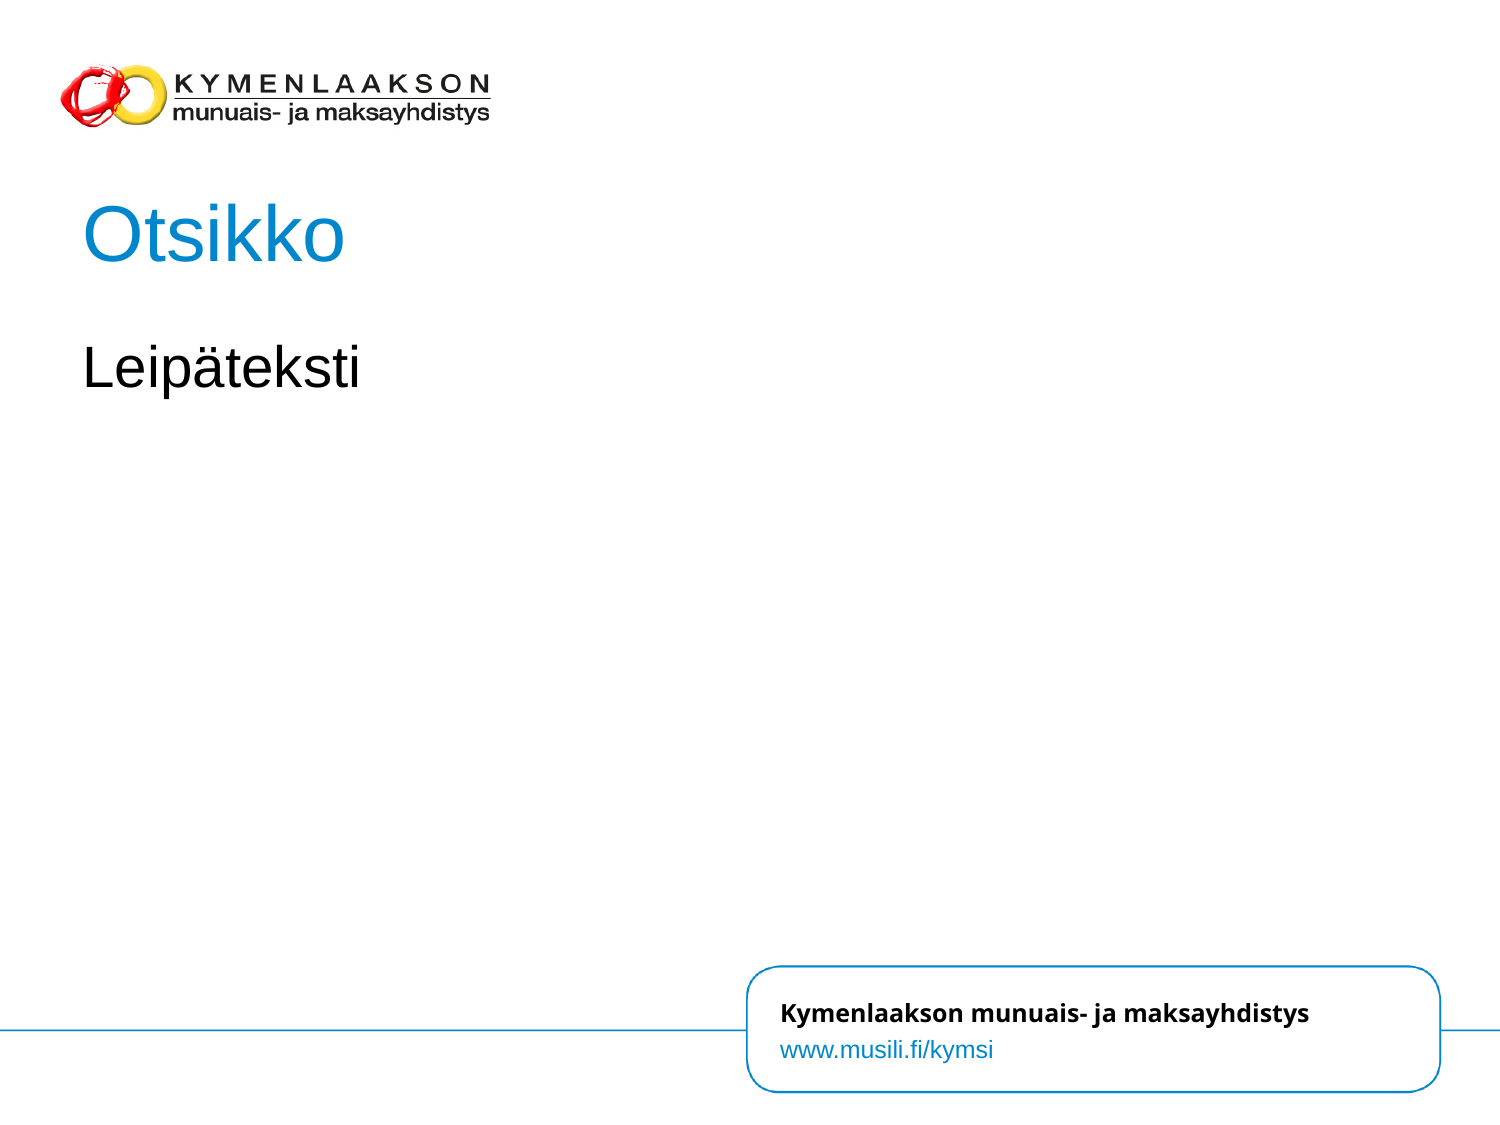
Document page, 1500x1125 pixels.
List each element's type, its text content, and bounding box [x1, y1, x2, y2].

title Otsikko [67, 153, 1483, 308]
subtitle Leipäteksti [67, 321, 1441, 898]
picture [0, 955, 1500, 1103]
picture [42, 43, 508, 148]
text_box Kymenlaakson munuais- ja maksayhdistys www.musili.fi/kymsi [780, 990, 1372, 1072]
